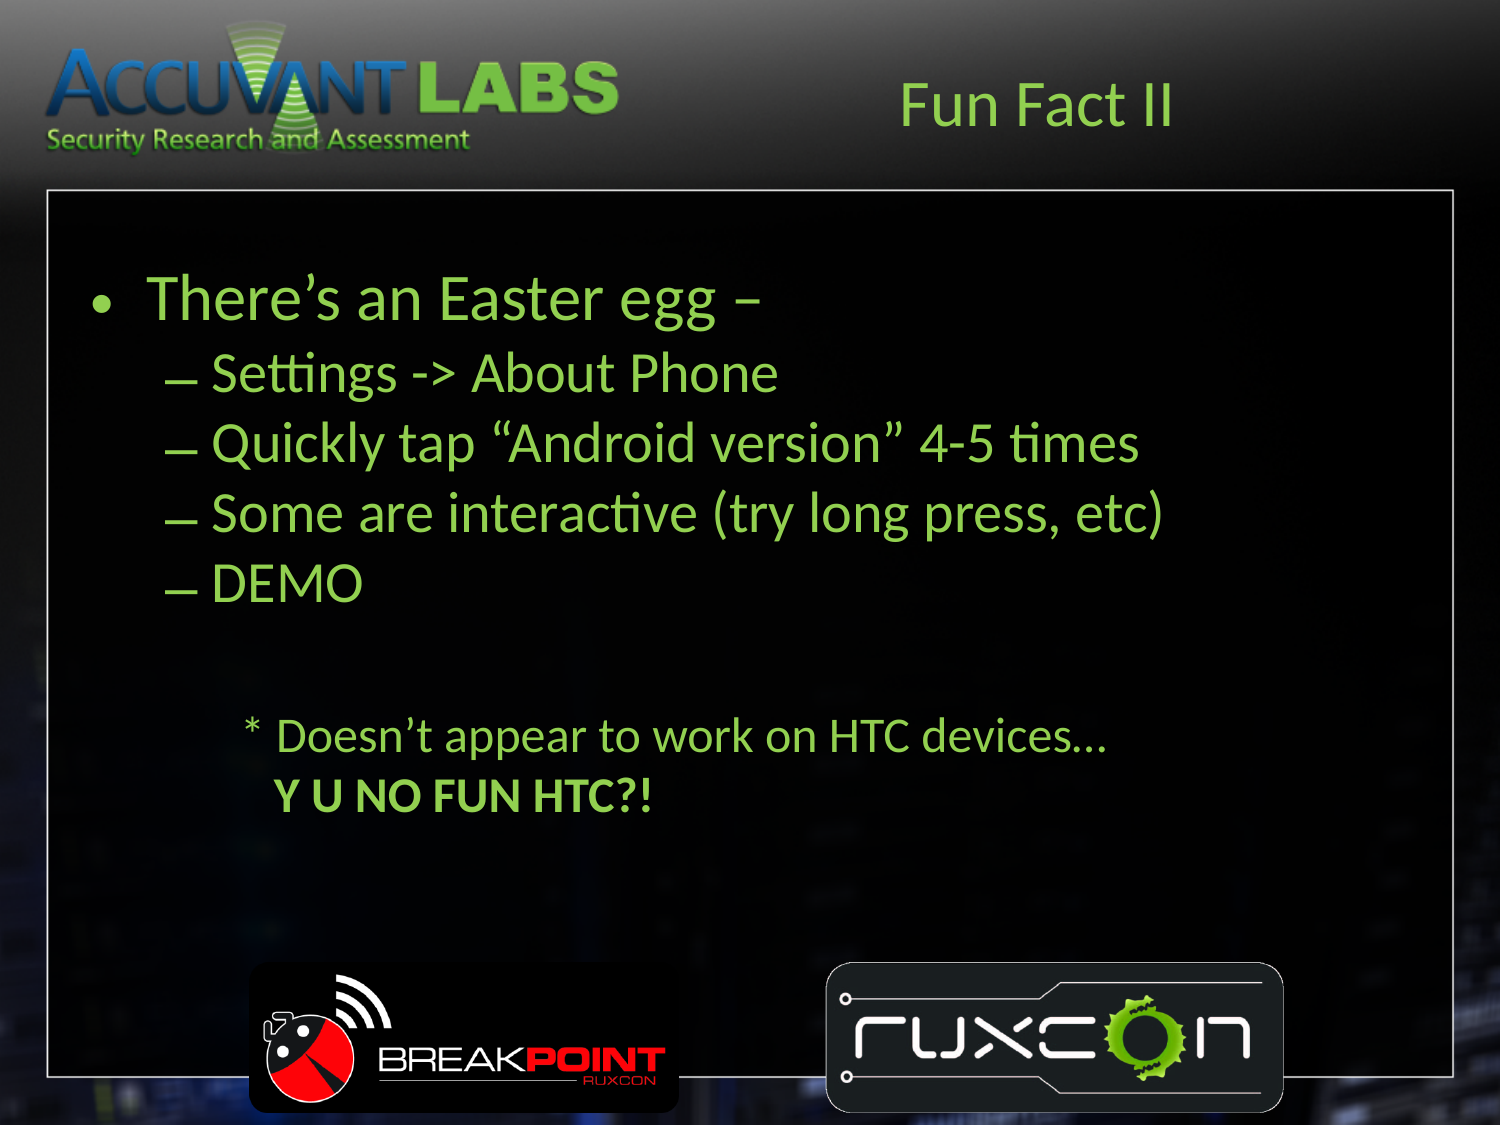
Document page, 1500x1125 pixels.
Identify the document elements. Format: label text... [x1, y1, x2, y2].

list There’s an Easter egg – Settings -> About Phone Quickly tap “Android version” 4-5 times Some are interactive (try long press, etc) DEMO * Doesn’t appear to work on HTC devices… Y U NO FUN HTC?! [75, 262, 1425, 1050]
title Fun Fact II [650, 45, 1425, 175]
picture [0, 0, 1500, 1125]
